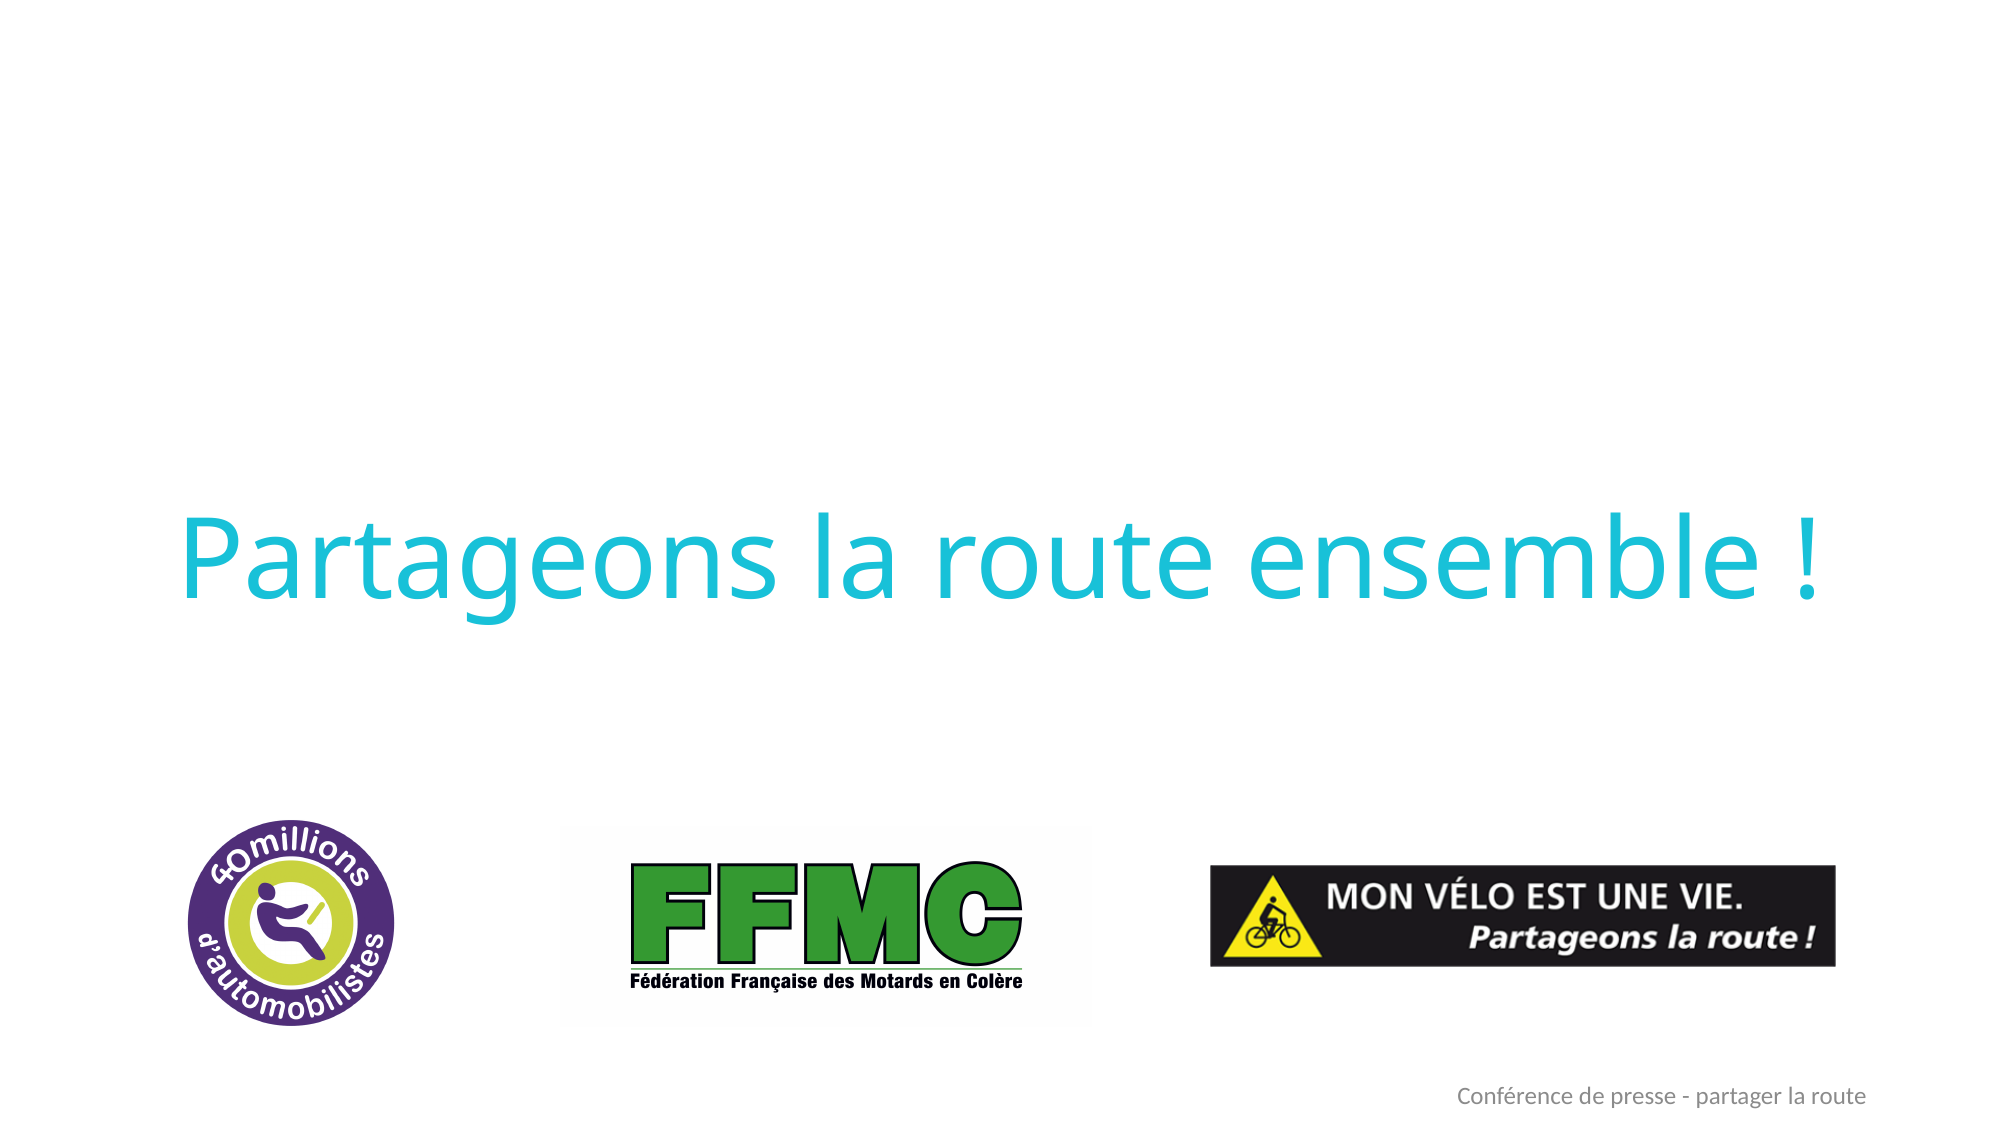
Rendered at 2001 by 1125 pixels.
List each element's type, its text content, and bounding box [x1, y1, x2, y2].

picture [1208, 864, 1838, 969]
picture [186, 819, 396, 1027]
picture [560, 826, 1092, 1027]
footer Conférence de presse - partager la route [1325, 1065, 2000, 1125]
title Partageons la route ensemble ! [137, 453, 1863, 672]
